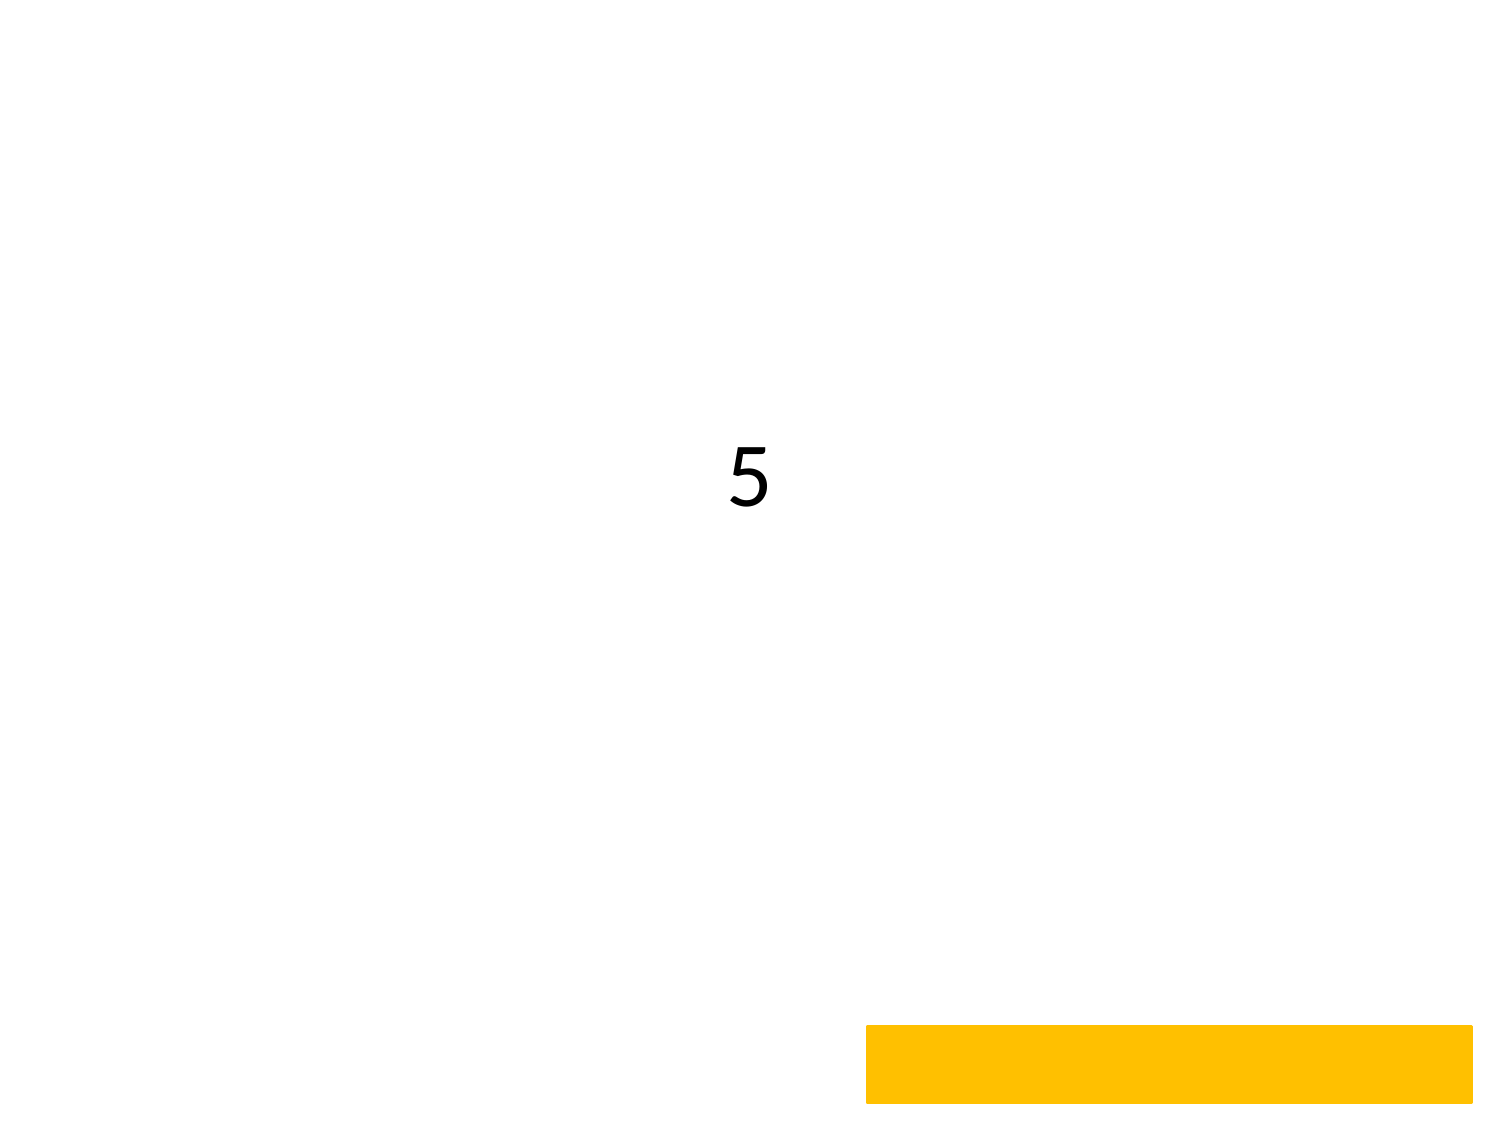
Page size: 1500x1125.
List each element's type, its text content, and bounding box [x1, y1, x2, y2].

title 5 [112, 349, 1388, 591]
text_box [866, 1025, 1473, 1104]
